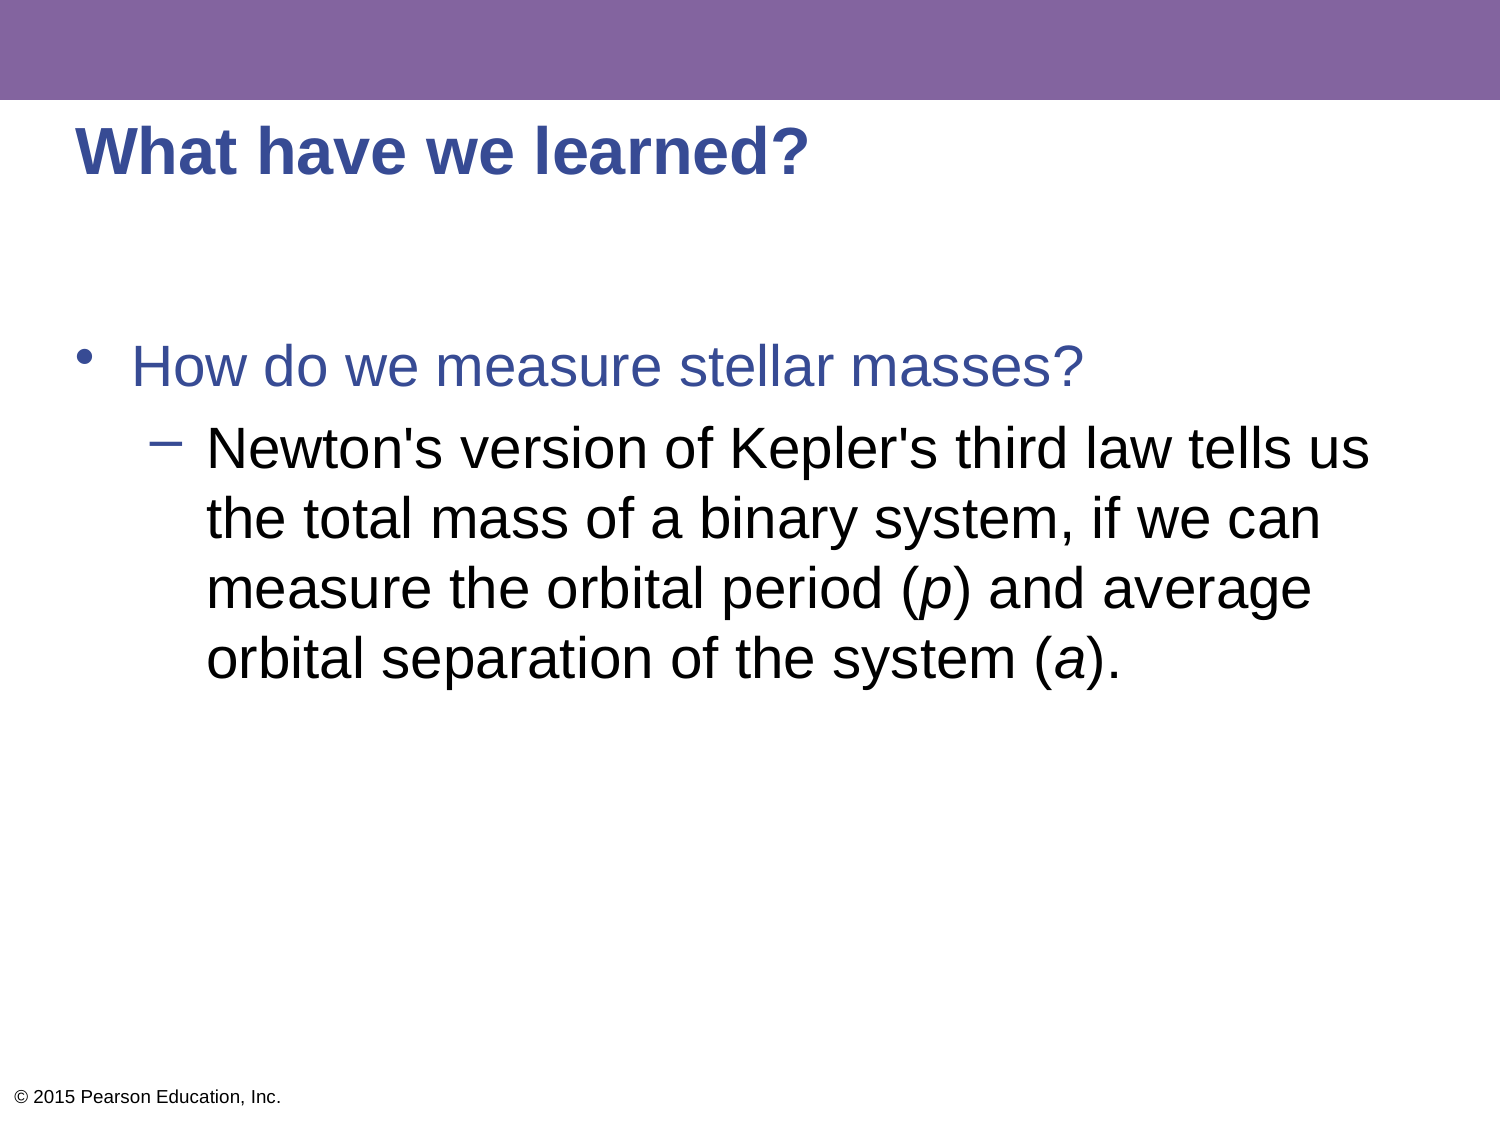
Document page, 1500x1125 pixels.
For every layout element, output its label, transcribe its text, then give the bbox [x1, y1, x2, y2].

title What have we learned? [0, 100, 1500, 196]
footer © 2015 Pearson Education, Inc. [14, 1084, 900, 1115]
list How do we measure stellar masses? Newton's version of Kepler's third law tells us the total mass of a binary system, if we can measure the orbital period (p) and average orbital separation of the system (a). [59, 321, 1410, 1085]
